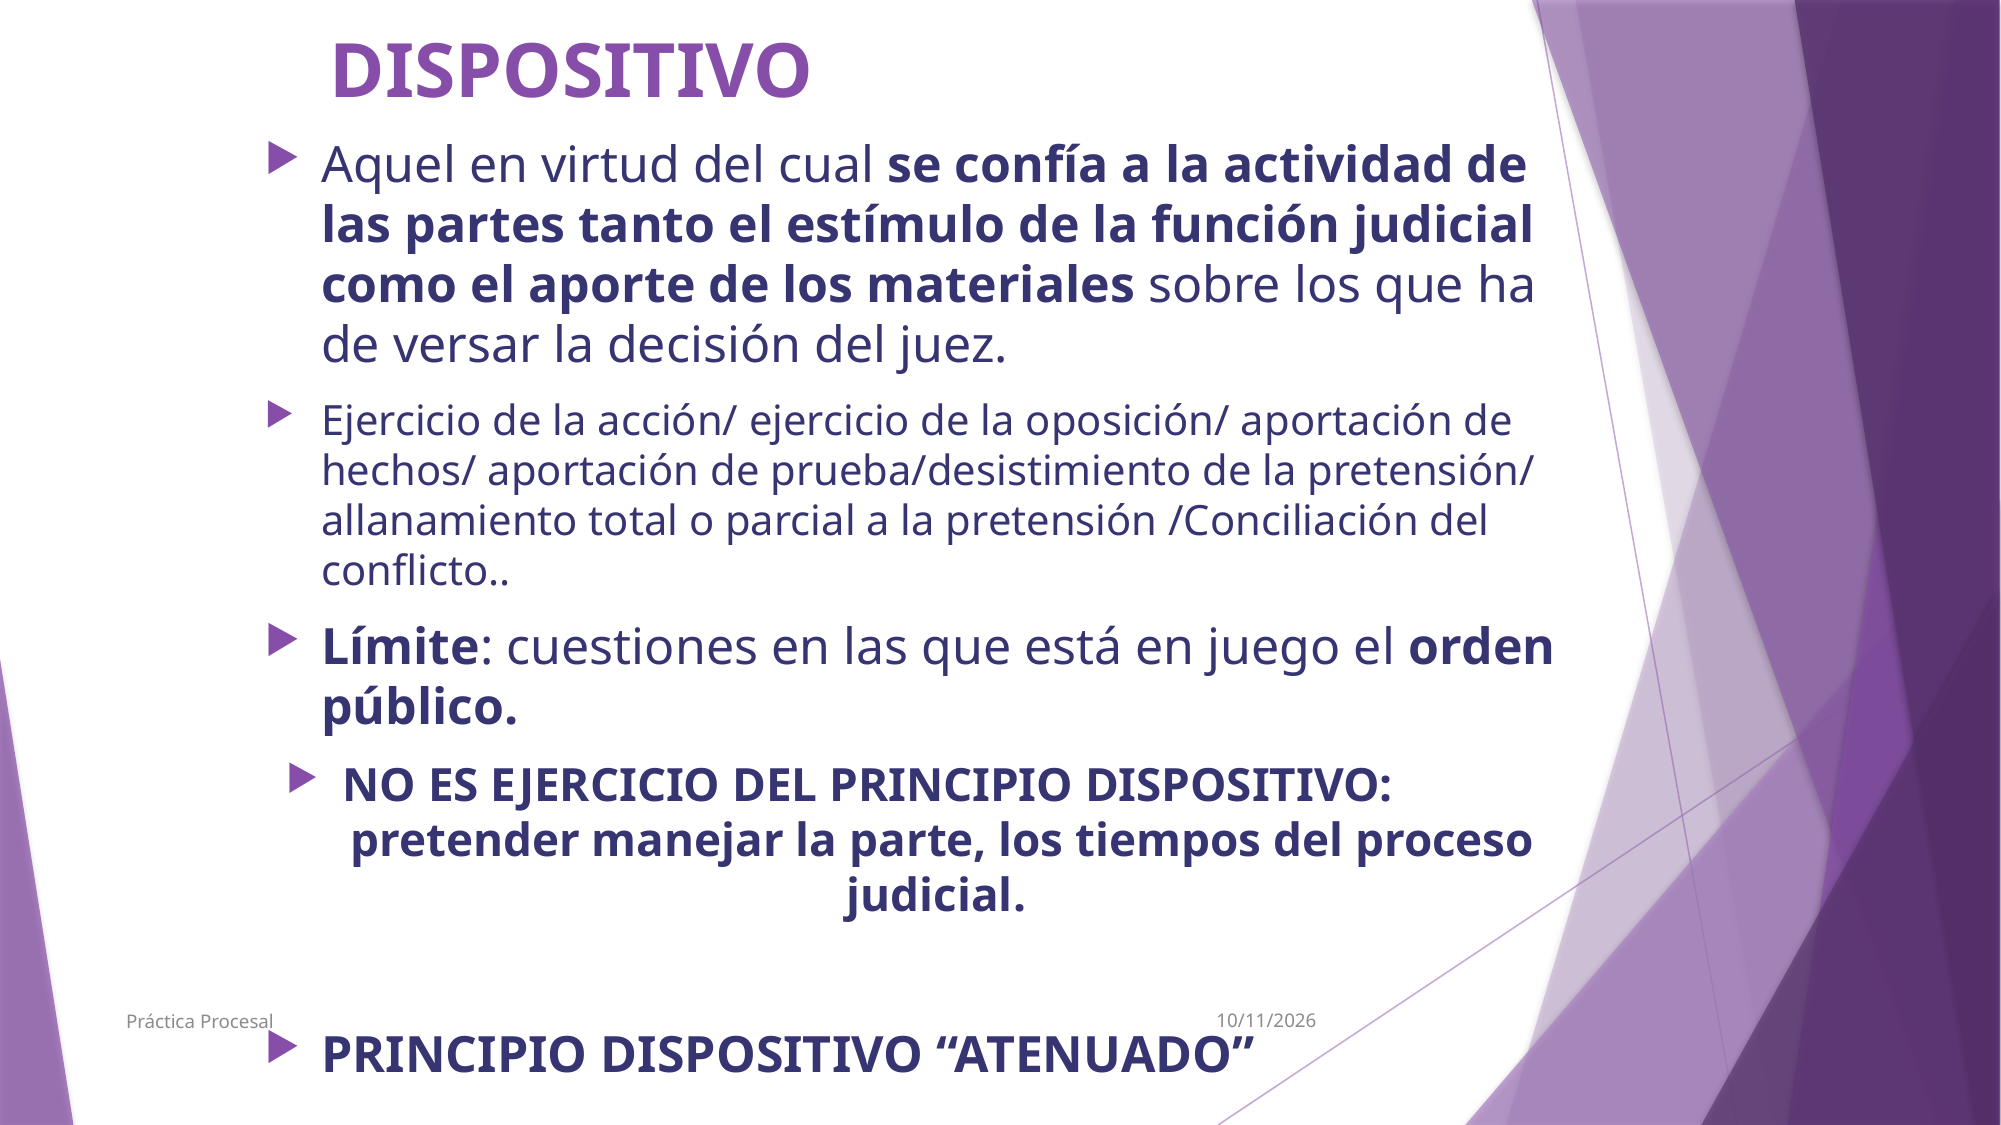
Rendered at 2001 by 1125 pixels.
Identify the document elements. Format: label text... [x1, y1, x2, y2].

footer Práctica Procesal [111, 991, 1145, 1051]
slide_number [1181, 991, 1332, 1051]
list Aquel en virtud del cual se confía a la actividad de las partes tanto el estímulo de la función judicial como el aporte de los materiales sobre los que ha de versar la decisión del juez. Ejercicio de la acción/ ejercicio de la oposición/ aportación de hechos/ aportación de prueba/desistimiento de la pretensión/ allanamiento total o parcial a la pretensión /Conciliación del conflicto.. Límite: cuestiones en las que está en juego el orden público. NO ES EJERCICIO DEL PRINCIPIO DISPOSITIVO: pretender manejar la parte, los tiempos del proceso judicial. PRINCIPIO DISPOSITIVO “ATENUADO” [249, 125, 1579, 1051]
title DISPOSITIVO [314, 15, 1357, 125]
